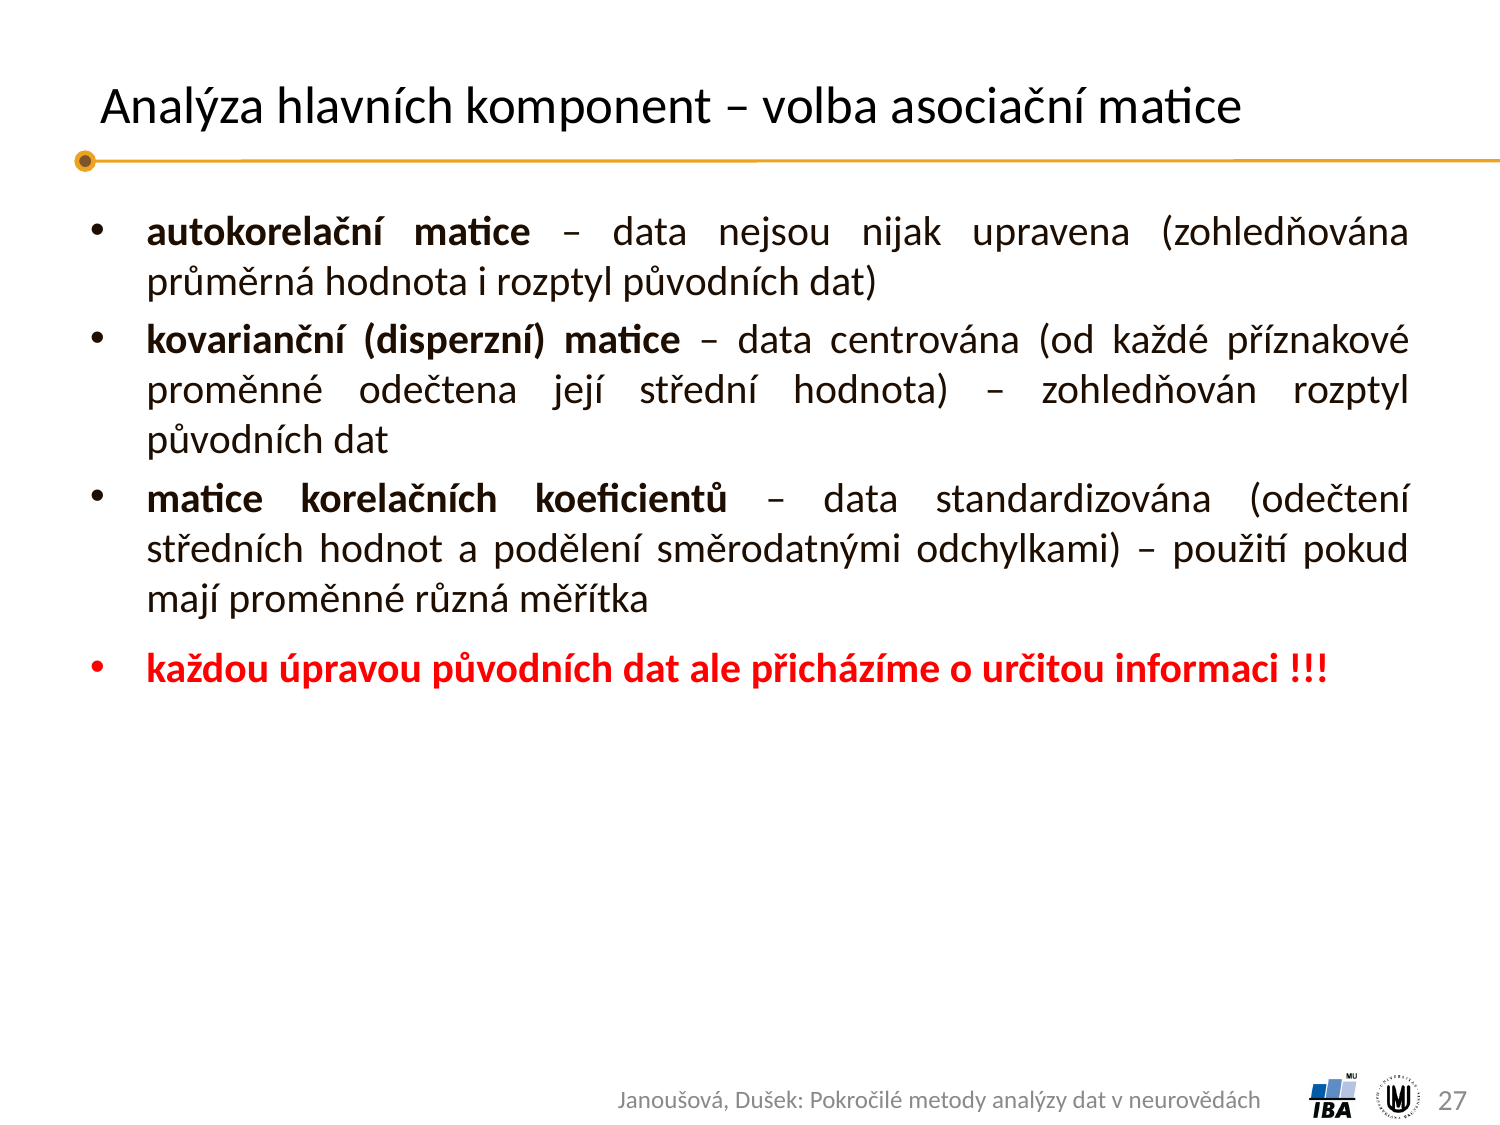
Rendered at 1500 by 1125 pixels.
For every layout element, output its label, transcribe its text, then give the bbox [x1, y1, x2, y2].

list autokorelační matice – data nejsou nijak upravena (zohledňována průměrná hodnota i rozptyl původních dat) kovarianční (disperzní) matice – data centrována (od každé příznakové proměnné odečtena její střední hodnota) – zohledňován rozptyl původních dat matice korelačních koeficientů – data standardizována (odečtení středních hodnot a podělení směrodatnými odchylkami) – použití pokud mají proměnné různá měřítka [75, 196, 1425, 633]
text_box každou úpravou původních dat ale přicházíme o určitou informaci !!! [74, 633, 1425, 716]
title Analýza hlavních komponent – volba asociační matice [85, 45, 1425, 161]
slide_number 27 [1132, 1072, 1483, 1125]
